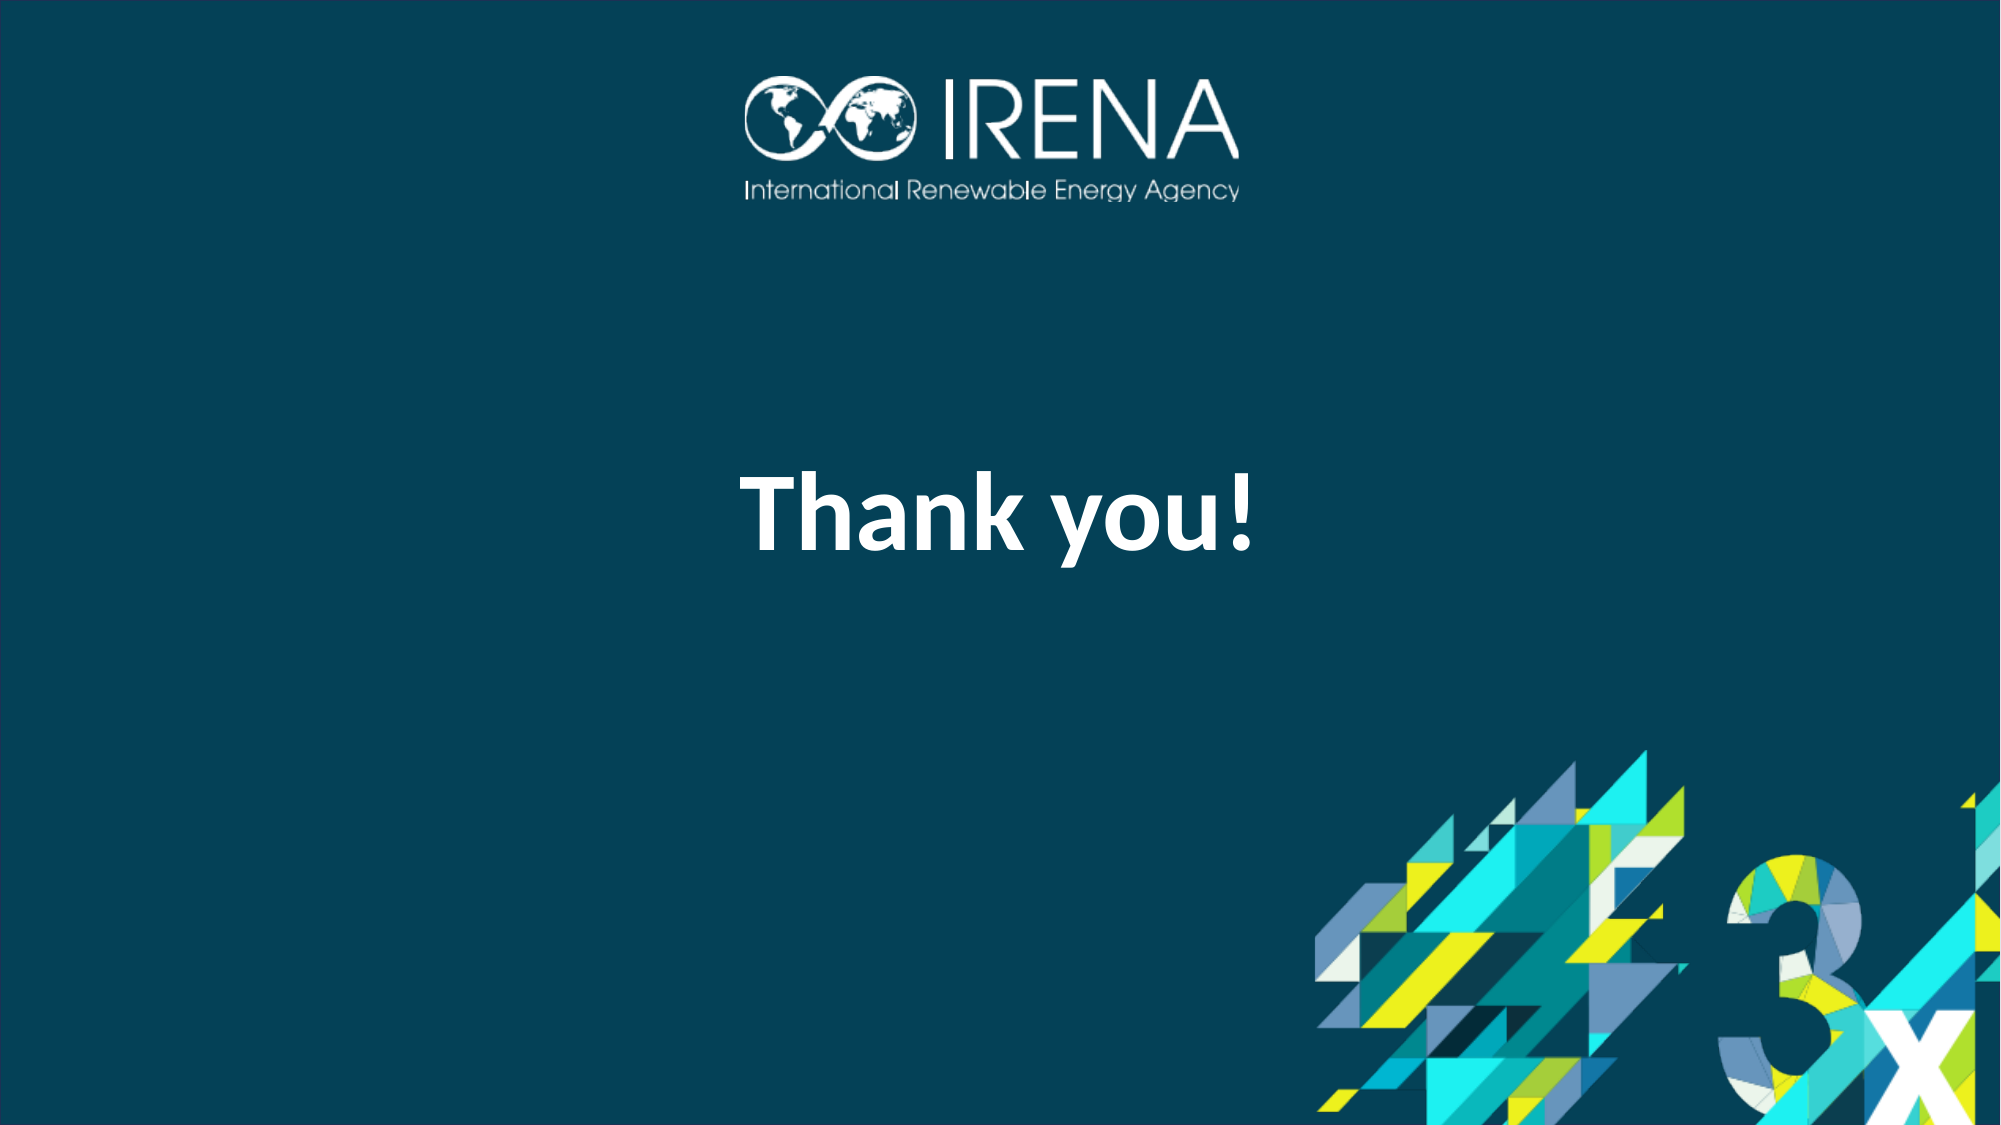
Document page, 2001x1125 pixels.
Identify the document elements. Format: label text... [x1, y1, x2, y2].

text_box Thank you! [0, 430, 2000, 581]
